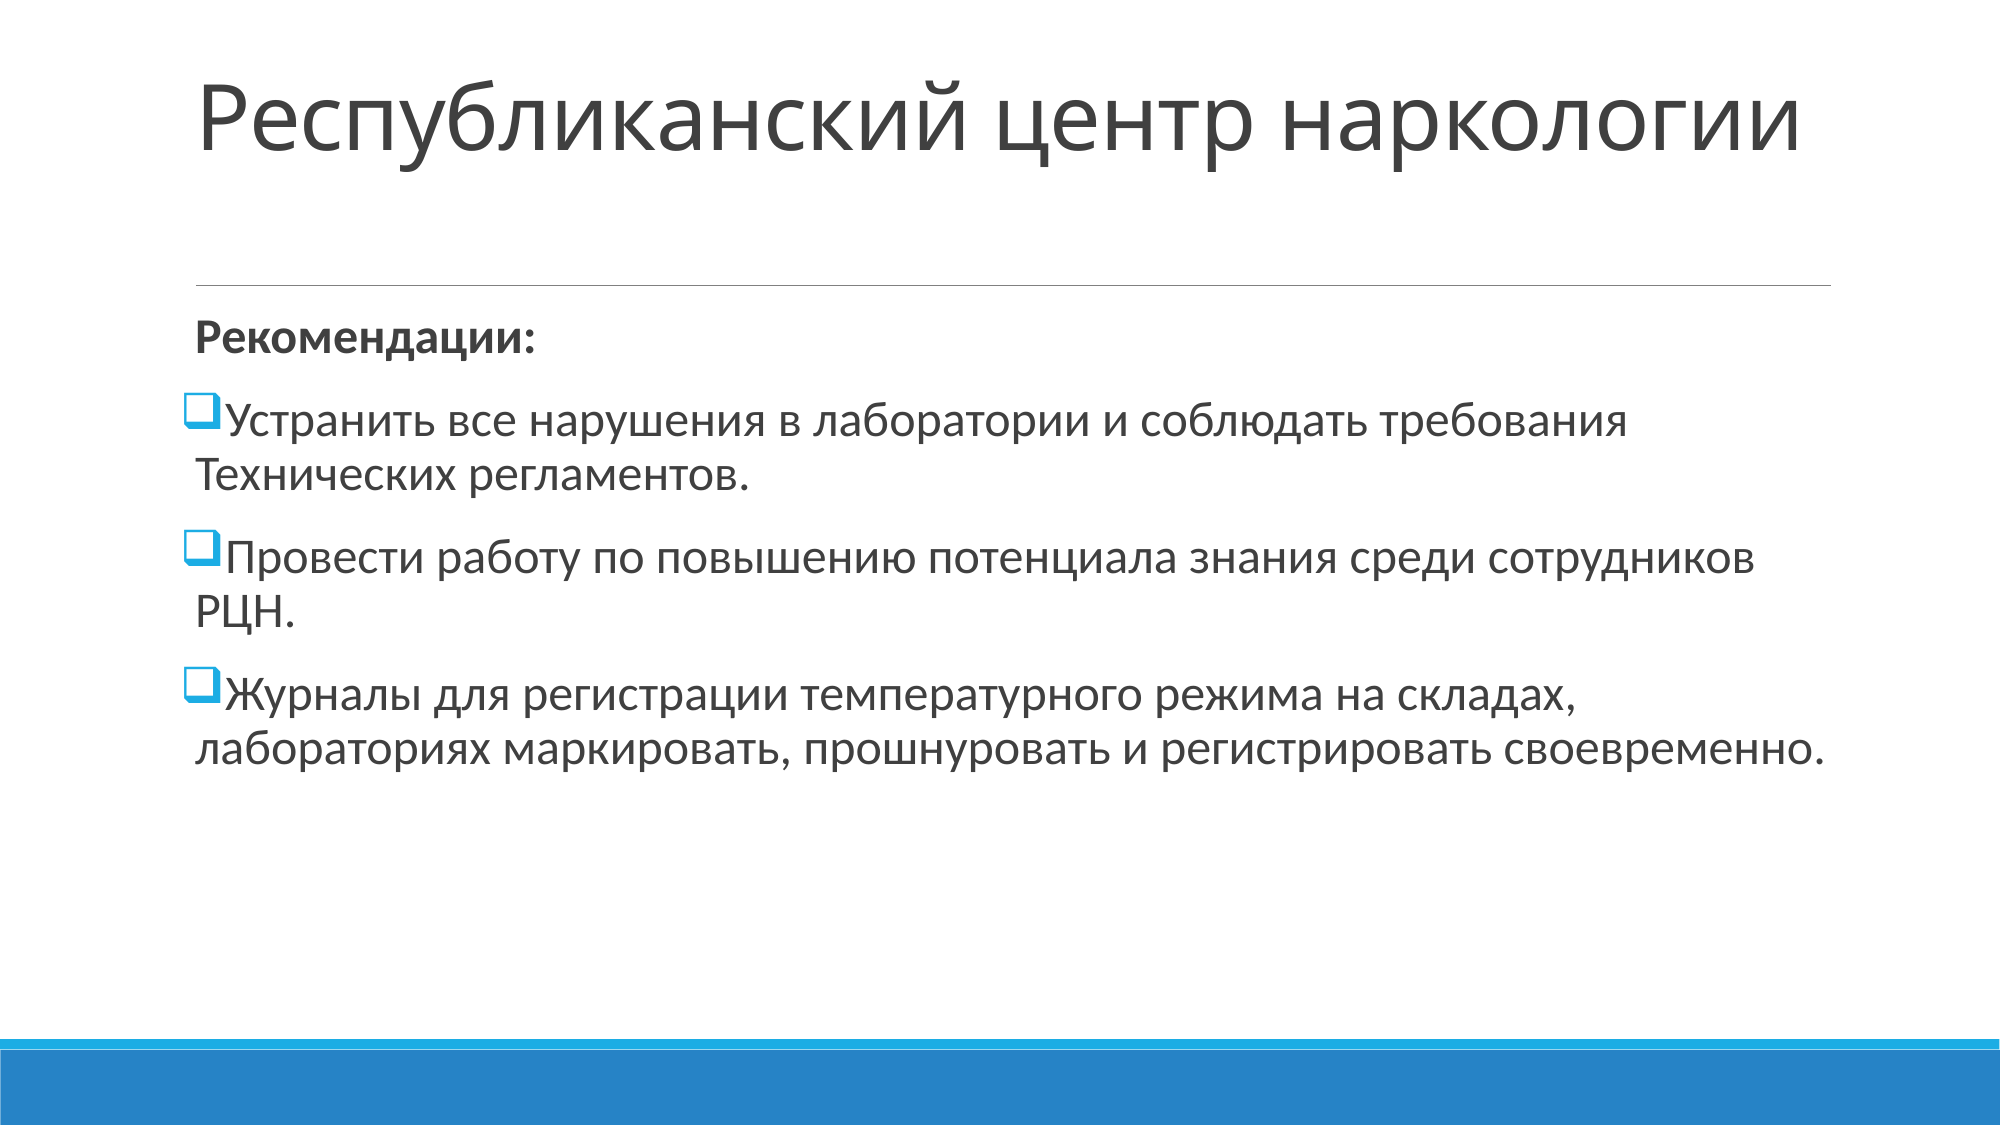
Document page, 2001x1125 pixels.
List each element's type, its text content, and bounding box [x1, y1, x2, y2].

title Республиканский центр наркологии [180, 47, 1830, 177]
list Рекомендации: Устранить все нарушения в лаборатории и соблюдать требования Технических регламентов. Провести работу по повышению потенциала знания среди сотрудников РЦН. Журналы для регистрации температурного режима на складах, лабораториях маркировать, прошнуровать и регистрировать своевременно. [180, 302, 1830, 867]
